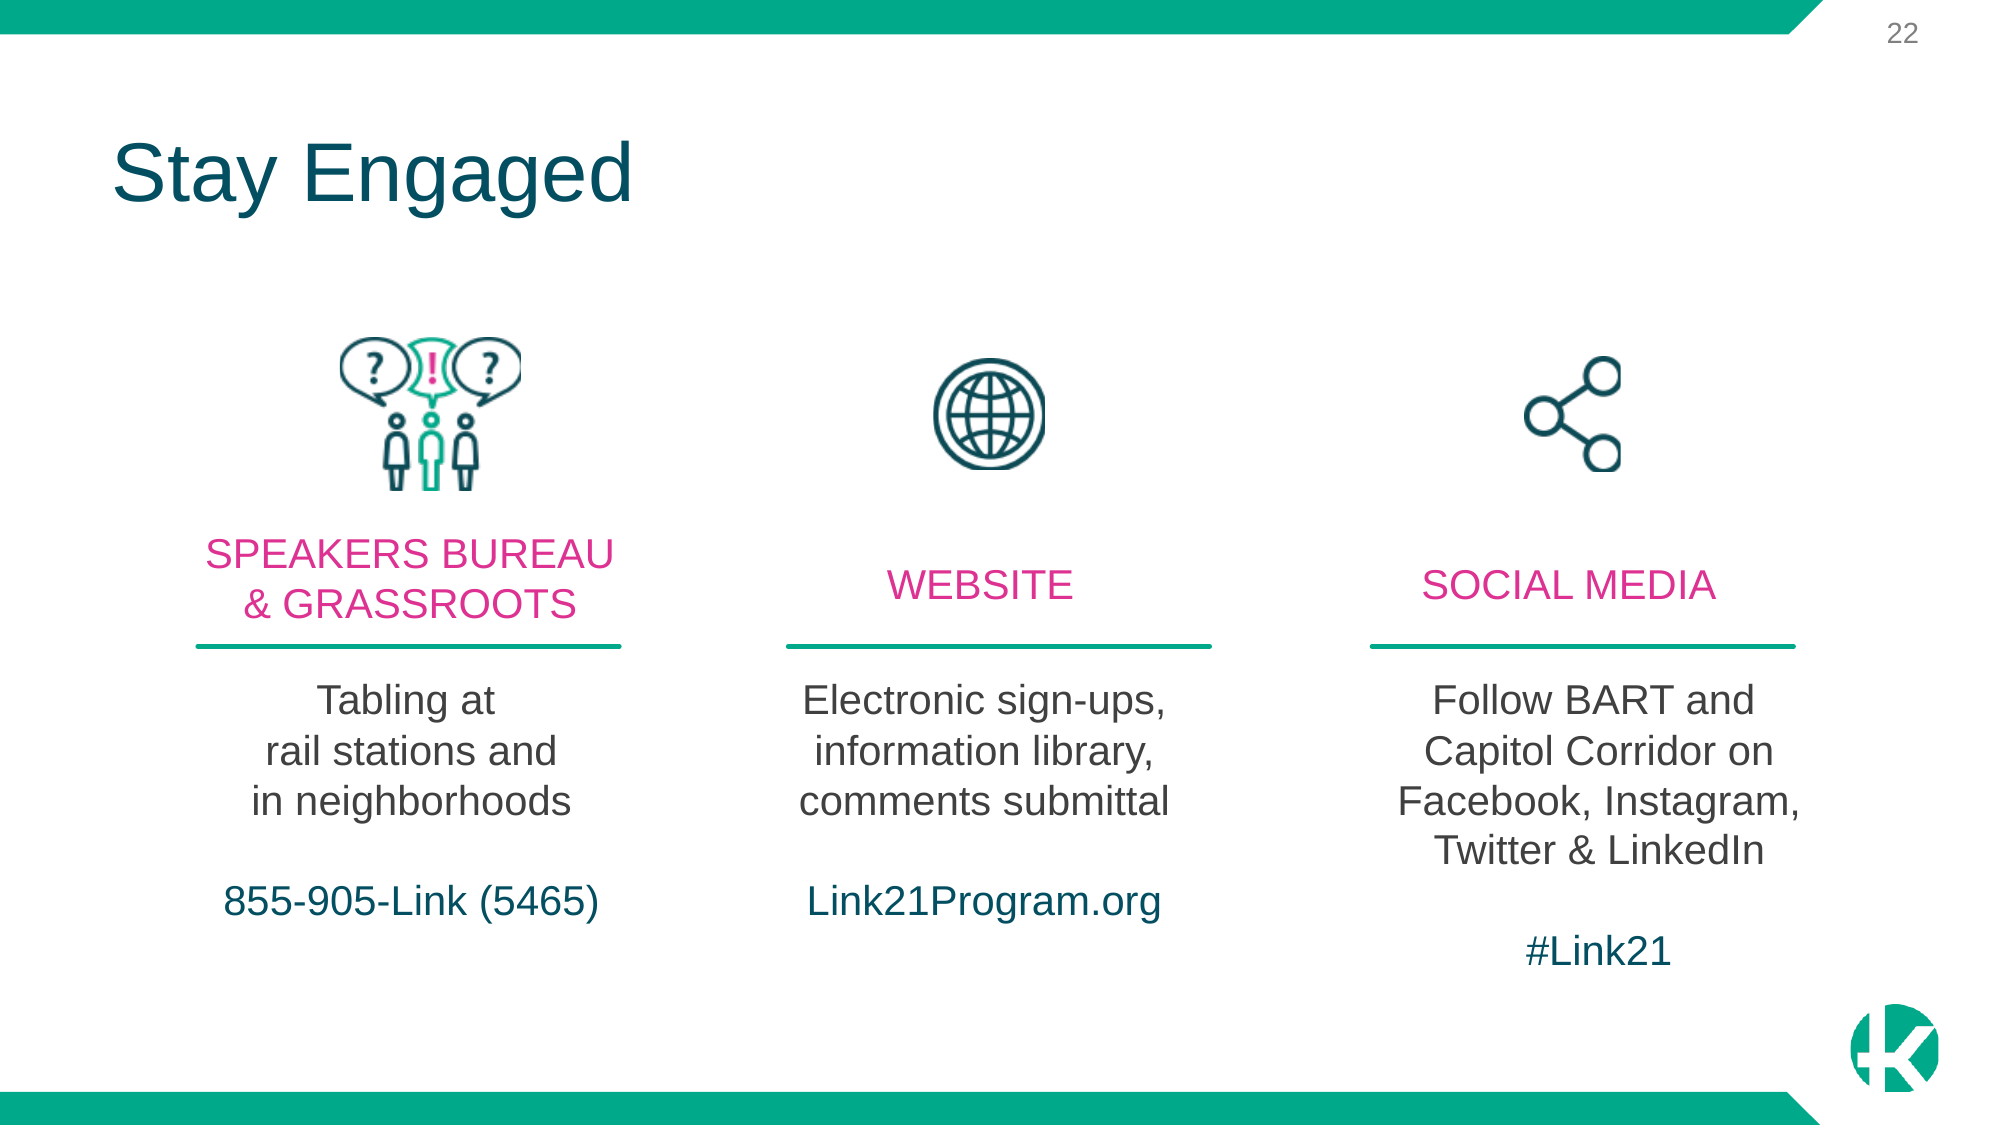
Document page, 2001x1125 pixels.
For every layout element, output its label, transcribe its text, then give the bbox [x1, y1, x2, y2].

text_box Electronic sign-ups, information library, comments submittal Link21Program.org [763, 665, 1206, 1076]
text_box WEBSITE [769, 550, 1192, 664]
picture [1523, 356, 1621, 472]
text_box Follow BART and Capitol Corridor on Facebook, Instagram, Twitter & LinkedIn #Link21 [1335, 665, 1863, 1076]
picture [933, 358, 1045, 470]
title Stay Engaged [96, 110, 1822, 227]
text_box SOCIAL MEDIA [1357, 550, 1780, 664]
picture [339, 337, 521, 491]
text_box Tabling at rail stations and in neighborhoods 855-905-Link (5465) [190, 665, 633, 1076]
text_box SPEAKERS BUREAU & GRASSROOTS [186, 519, 634, 633]
